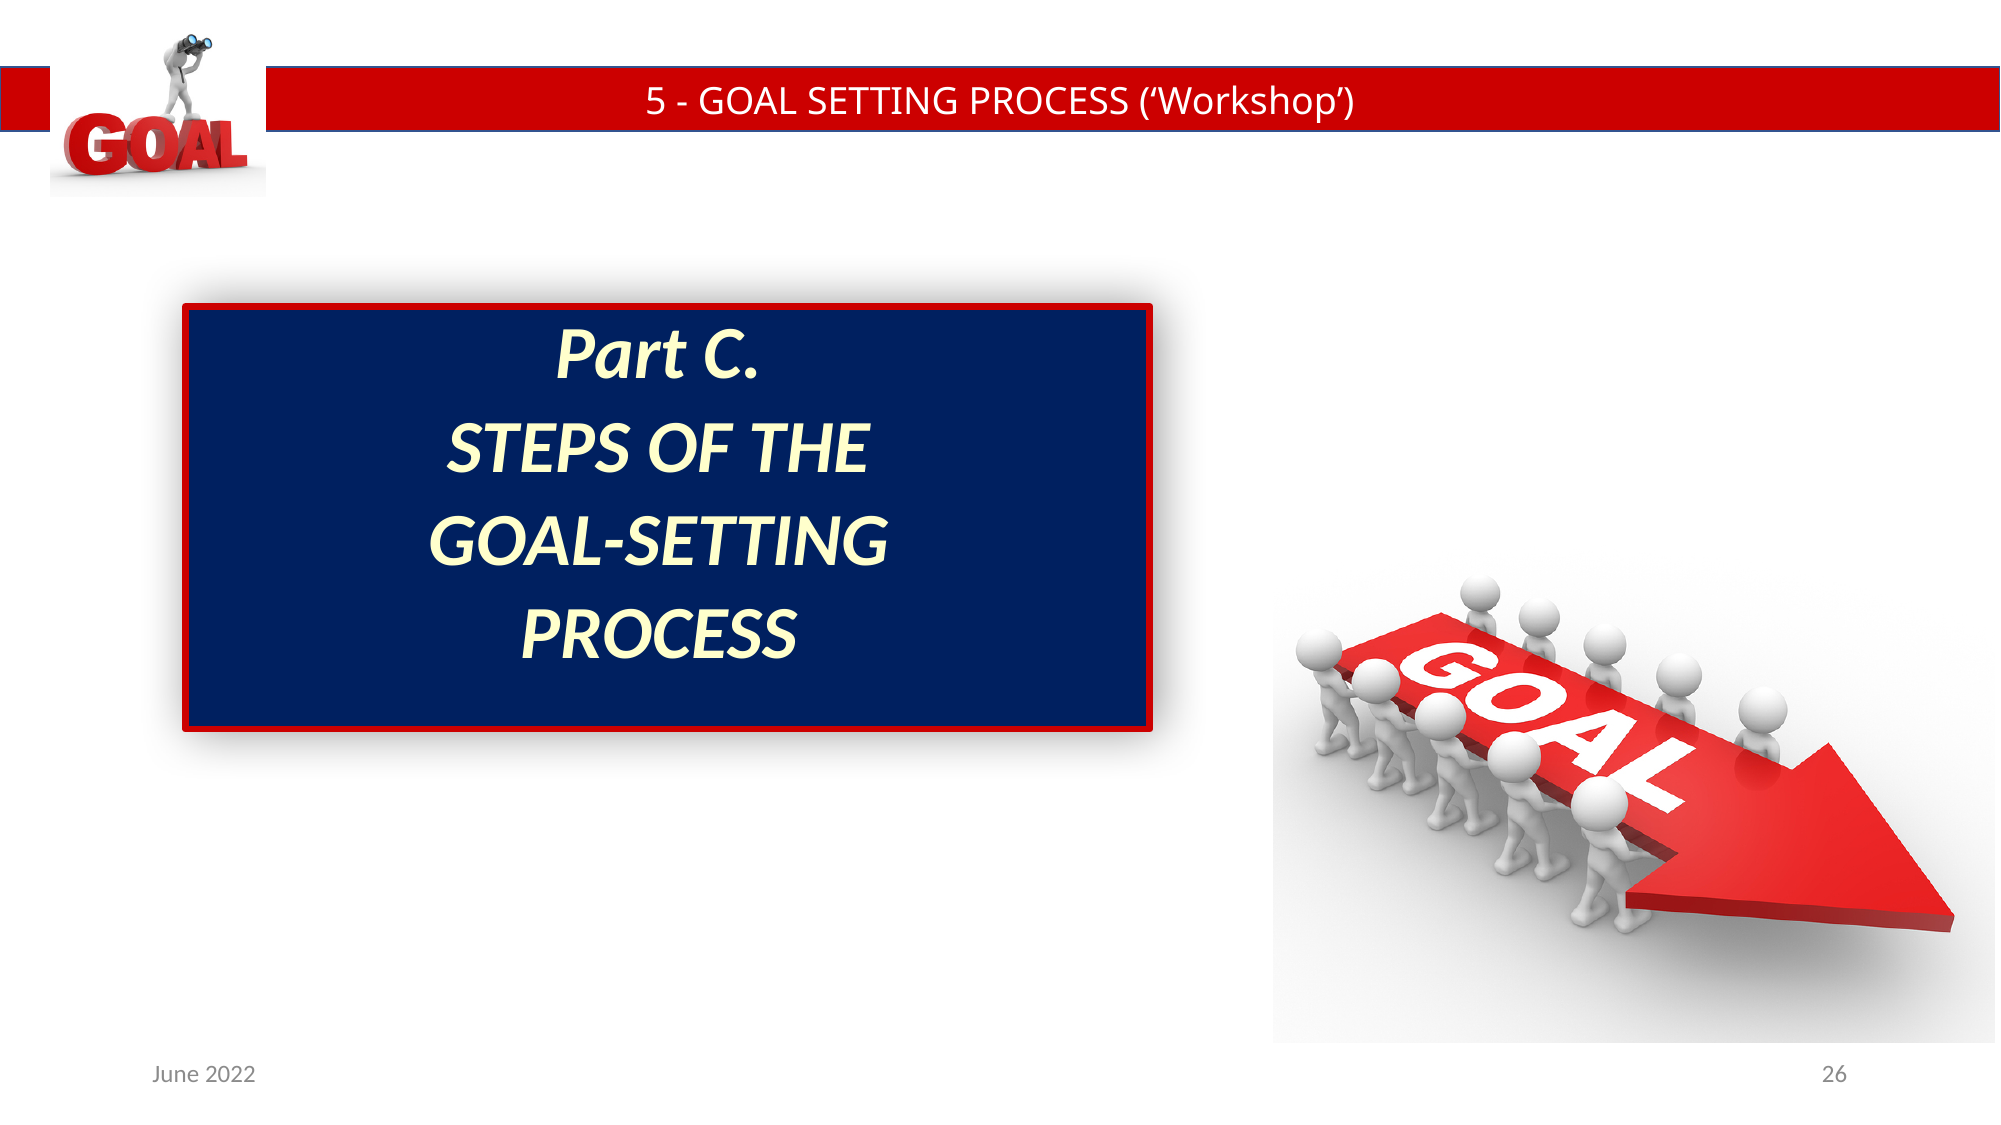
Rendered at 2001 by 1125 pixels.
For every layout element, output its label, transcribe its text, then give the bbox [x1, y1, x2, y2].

picture [1273, 517, 1995, 1043]
text_box 5 - GOAL SETTING PROCESS (‘Workshop’) [266, 66, 2000, 132]
text_box Part C. STEPS OF THE GOAL-SETTING PROCESS [185, 306, 1150, 730]
picture [50, 20, 266, 197]
slide_number 26 [1412, 1043, 1863, 1103]
text_box 5 - GOAL SETTING PROCESS (‘Workshop’) [0, 66, 50, 132]
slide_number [137, 1042, 588, 1103]
